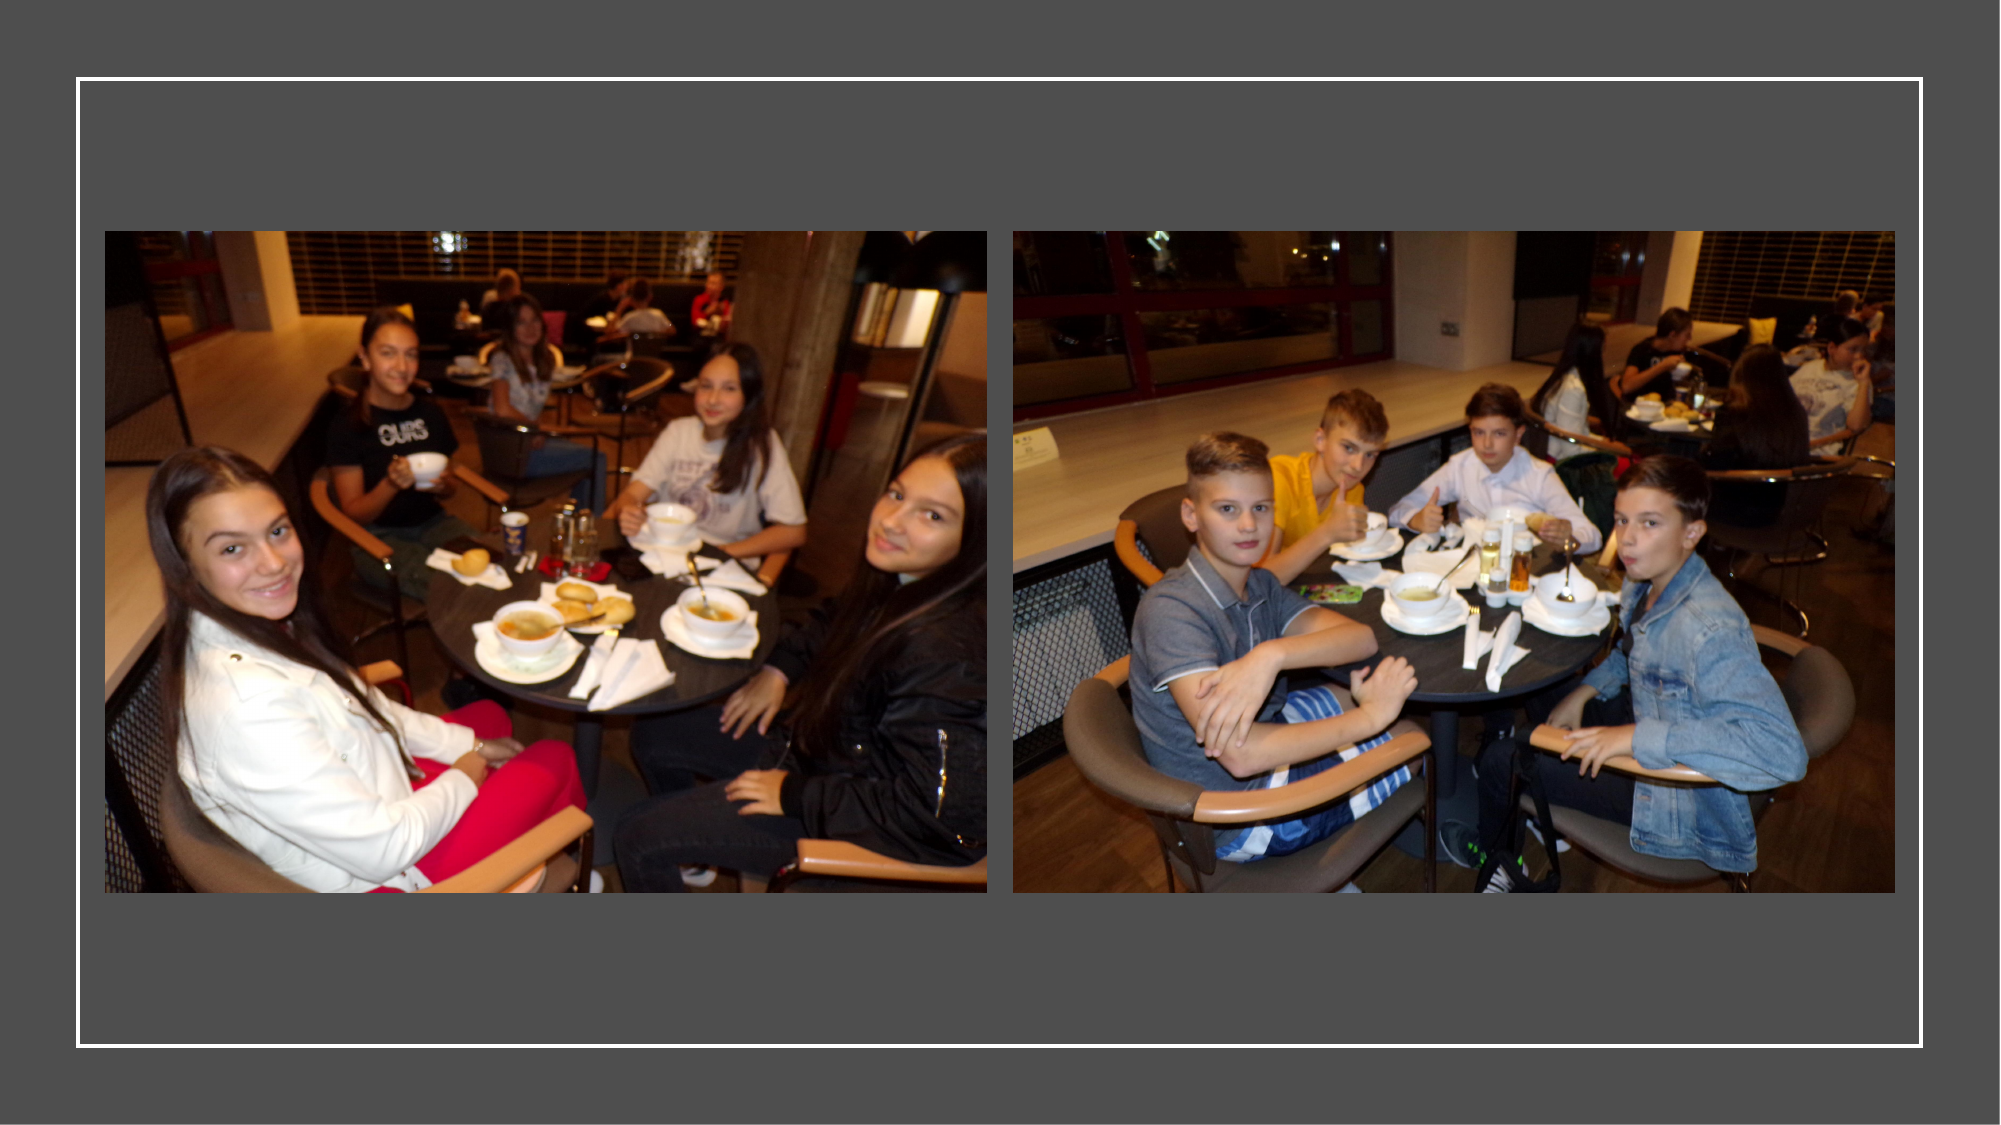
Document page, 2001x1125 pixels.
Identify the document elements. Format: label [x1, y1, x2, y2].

picture [105, 231, 987, 893]
text_box [0, 0, 2000, 1125]
picture [1012, 231, 1895, 893]
text_box [76, 77, 1923, 1048]
